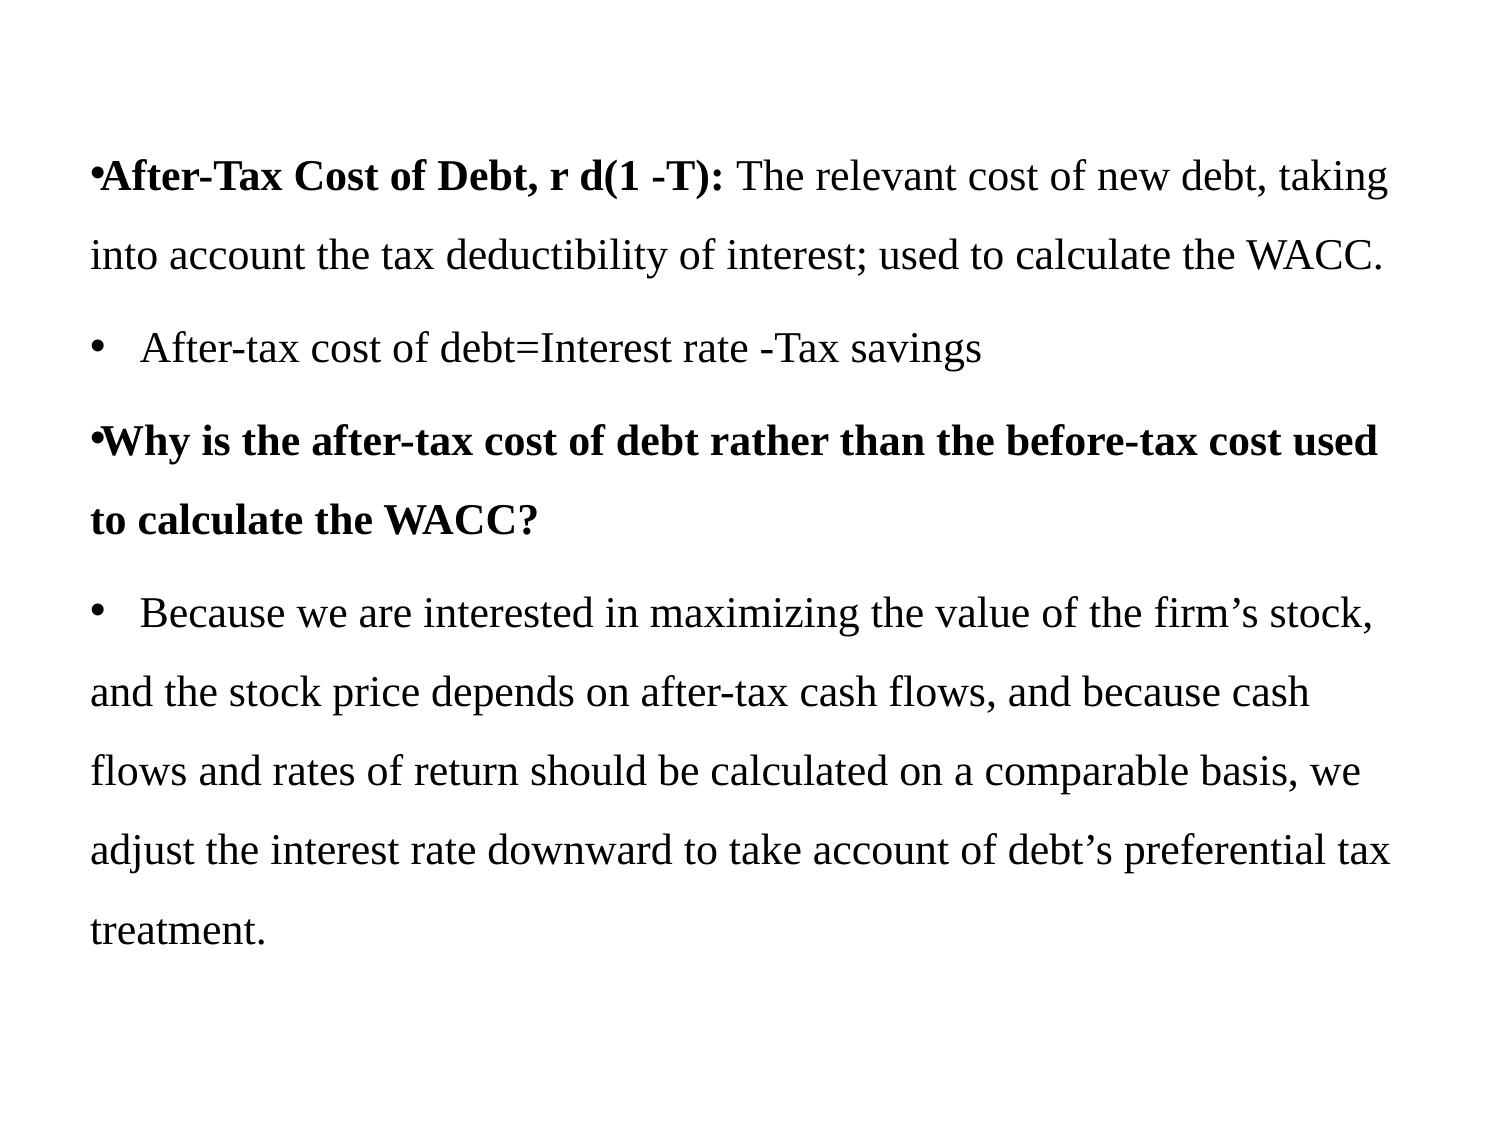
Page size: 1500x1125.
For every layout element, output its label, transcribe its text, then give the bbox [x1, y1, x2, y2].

list After-Tax Cost of Debt, r d(1 -T): The relevant cost of new debt, taking into account the tax deductibility of interest; used to calculate the WACC. After-tax cost of debt=Interest rate -Tax savings Why is the after-tax cost of debt rather than the before-tax cost used to calculate the WACC? Because we are interested in maximizing the value of the firm’s stock, and the stock price depends on after-tax cash flows, and because cash flows and rates of return should be calculated on a comparable basis, we adjust the interest rate downward to take account of debt’s preferential tax treatment. [75, 112, 1425, 1005]
